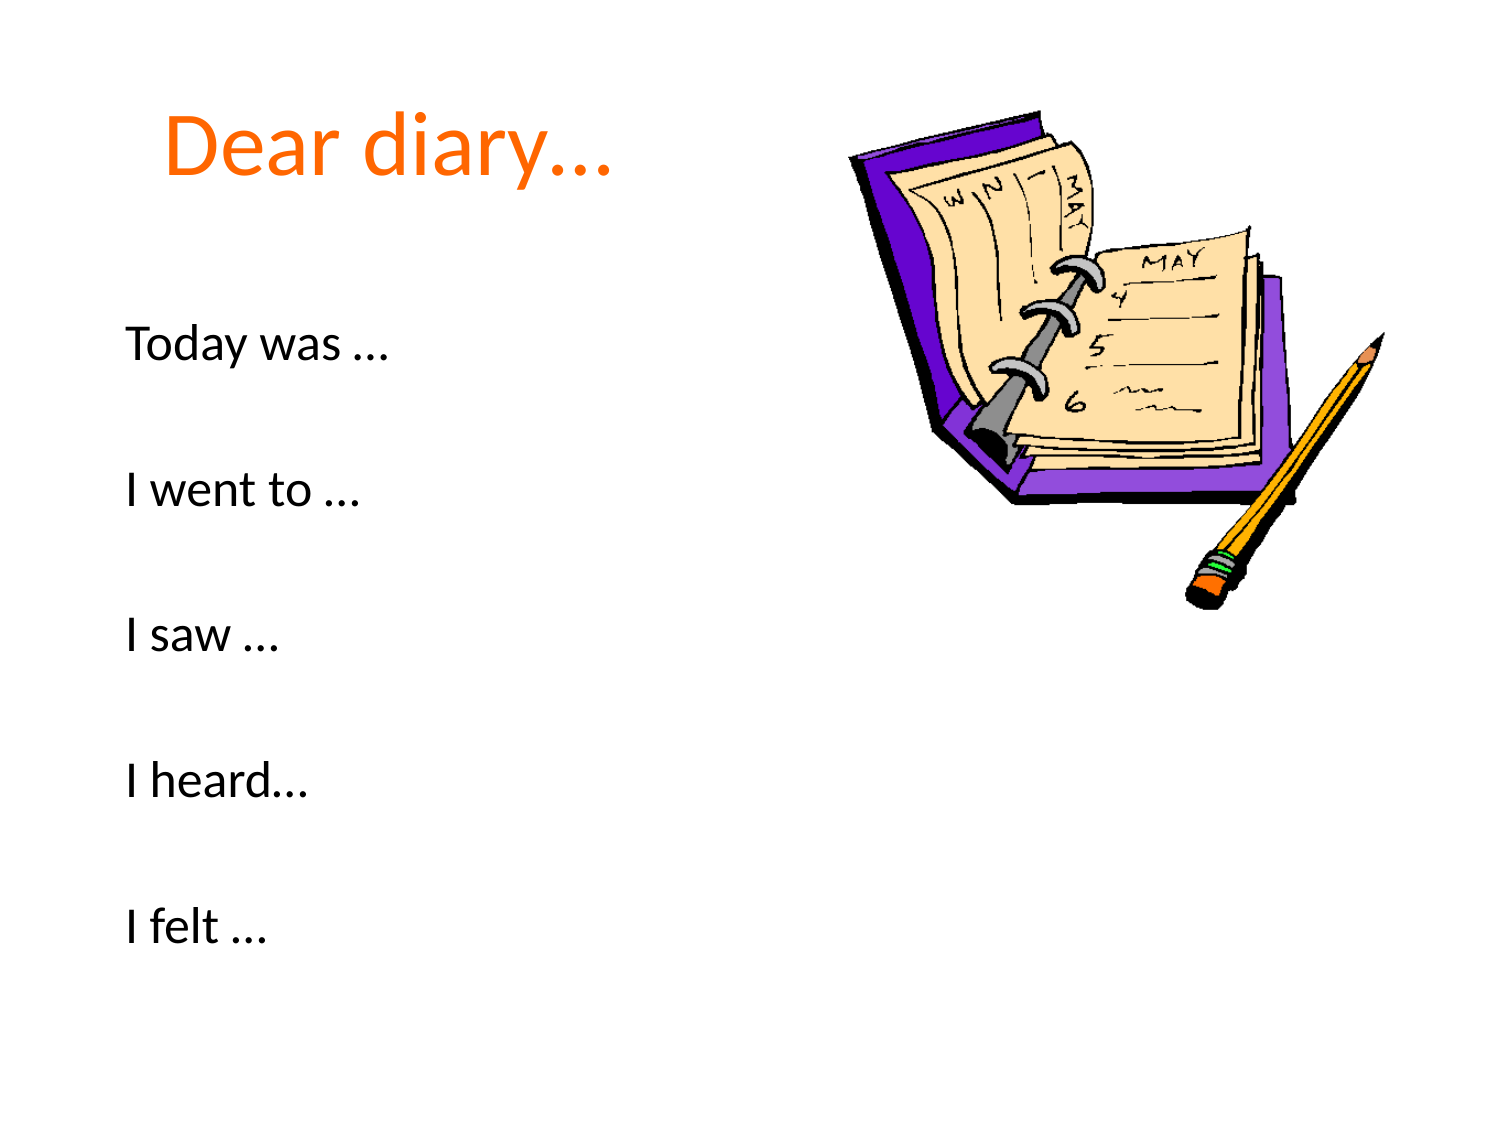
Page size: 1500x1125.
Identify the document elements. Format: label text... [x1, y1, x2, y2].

title Dear diary… [0, 18, 1027, 260]
subtitle Today was … I went to … I saw … I heard… I felt … [109, 301, 1343, 964]
picture [847, 105, 1389, 611]
